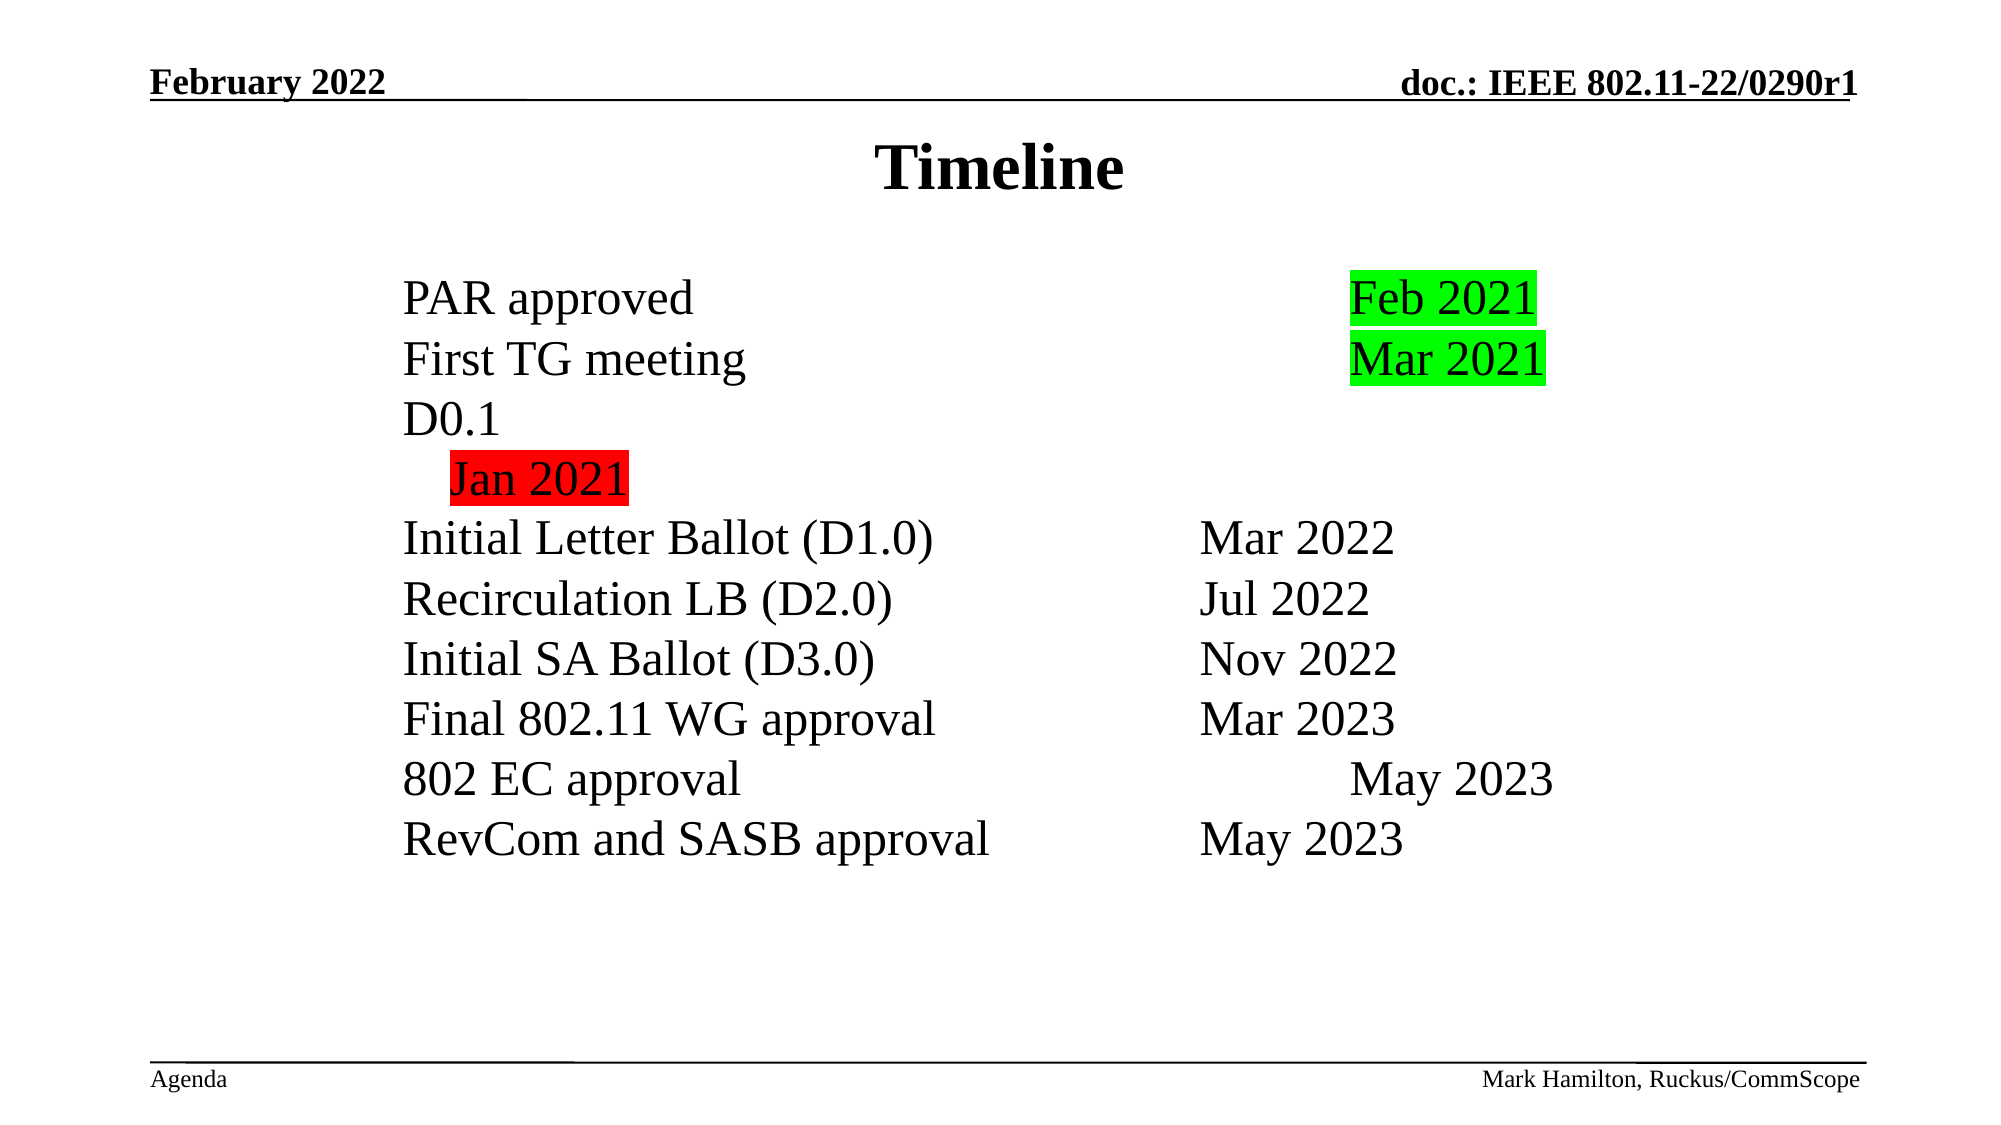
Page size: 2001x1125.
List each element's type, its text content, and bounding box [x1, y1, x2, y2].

list PAR approved Feb 2021 First TG meeting Mar 2021 D0.1 Jan 2021 Initial Letter Ballot (D1.0) Mar 2022 Recirculation LB (D2.0) Jul 2022 Initial SA Ballot (D3.0) Nov 2022 Final 802.11 WG approval Mar 2023 802 EC approval May 2023 RevCom and SASB approval May 2023 [312, 212, 1688, 1013]
title Timeline [362, 112, 1638, 212]
